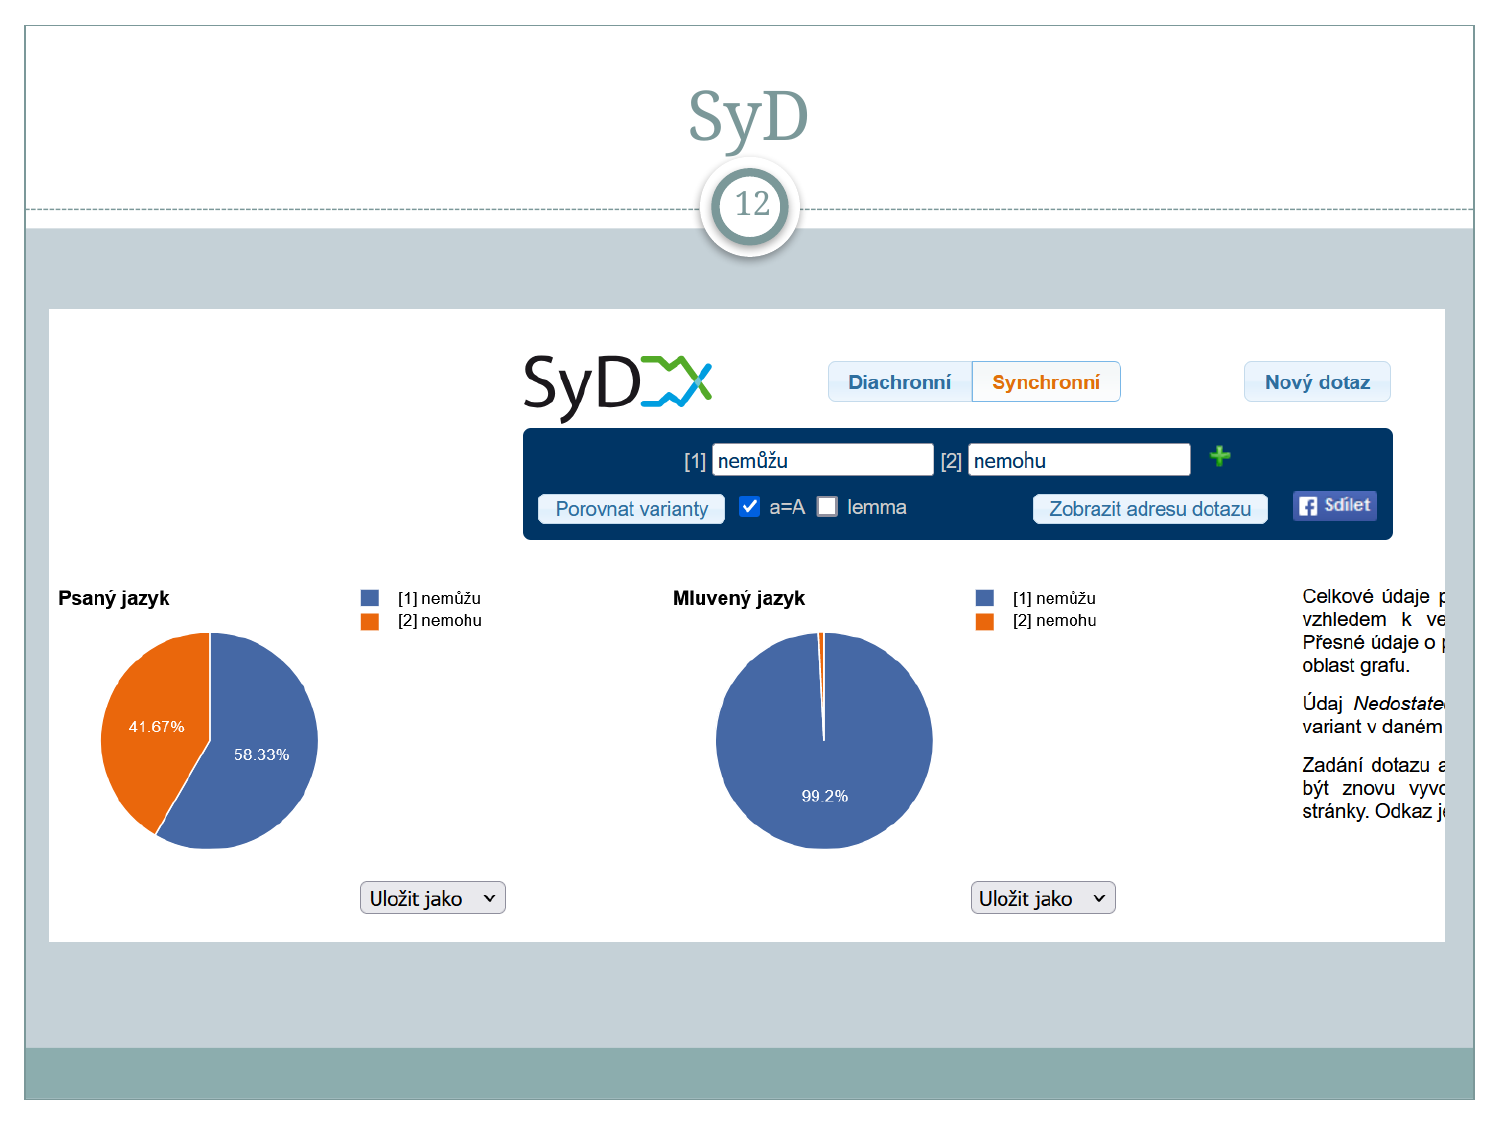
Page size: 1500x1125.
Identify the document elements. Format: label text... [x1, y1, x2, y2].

slide_number 12 [715, 168, 791, 241]
title SyD [49, 37, 1450, 162]
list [49, 309, 1445, 942]
